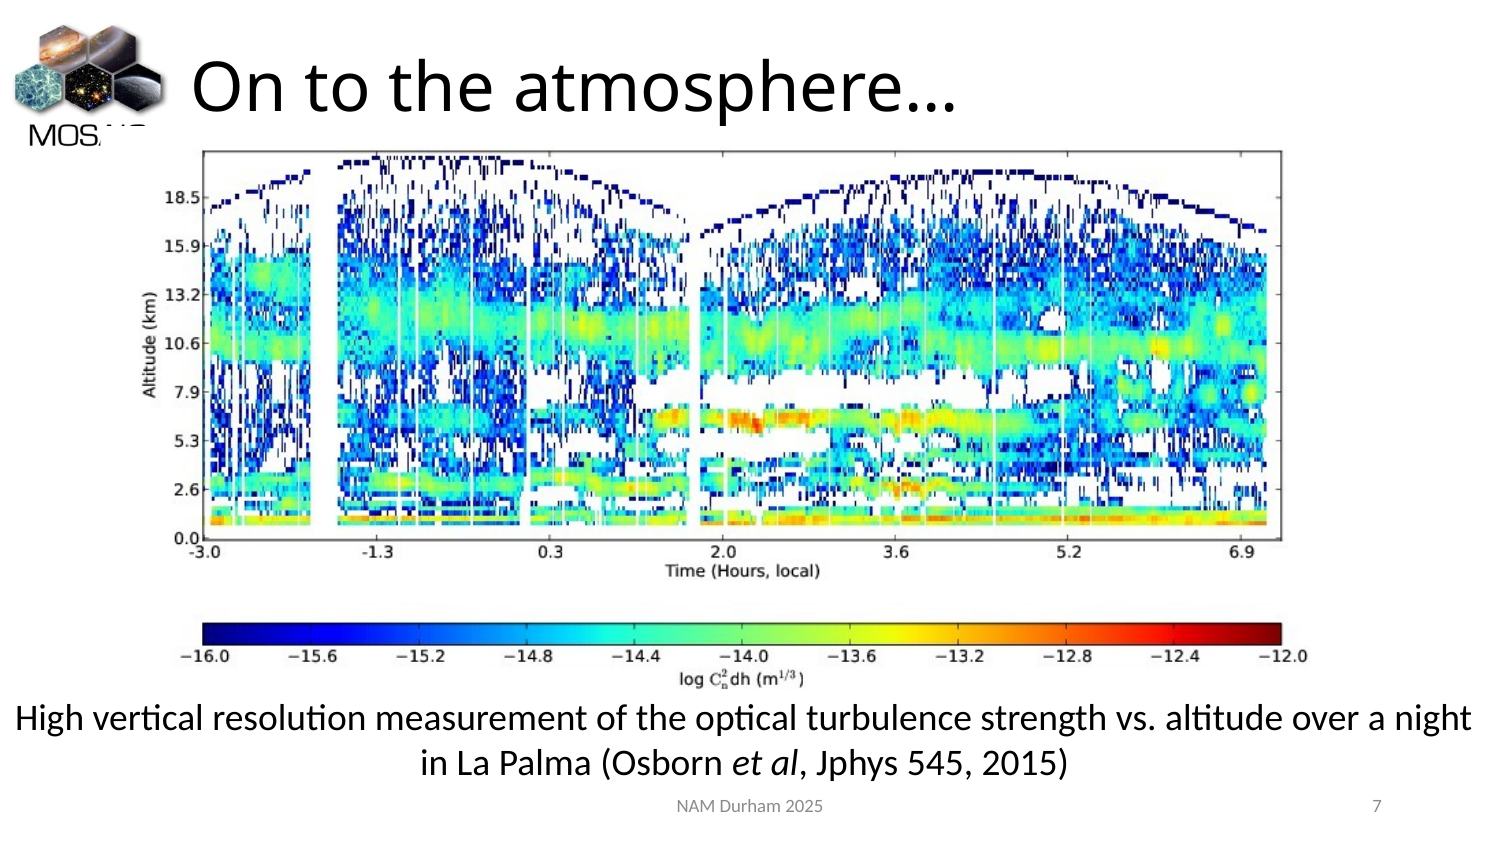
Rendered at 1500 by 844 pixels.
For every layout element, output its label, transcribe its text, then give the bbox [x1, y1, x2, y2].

footer NAM Durham 2025 [496, 791, 1004, 827]
picture [0, 10, 176, 155]
slide_number 7 [1059, 791, 1397, 827]
text_box High vertical resolution measurement of the optical turbulence strength vs. altitude over a night in La Palma (Osborn et al, Jphys 545, 2015) [0, 685, 1489, 791]
title On to the atmosphere… [175, 16, 1500, 162]
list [100, 126, 1365, 695]
